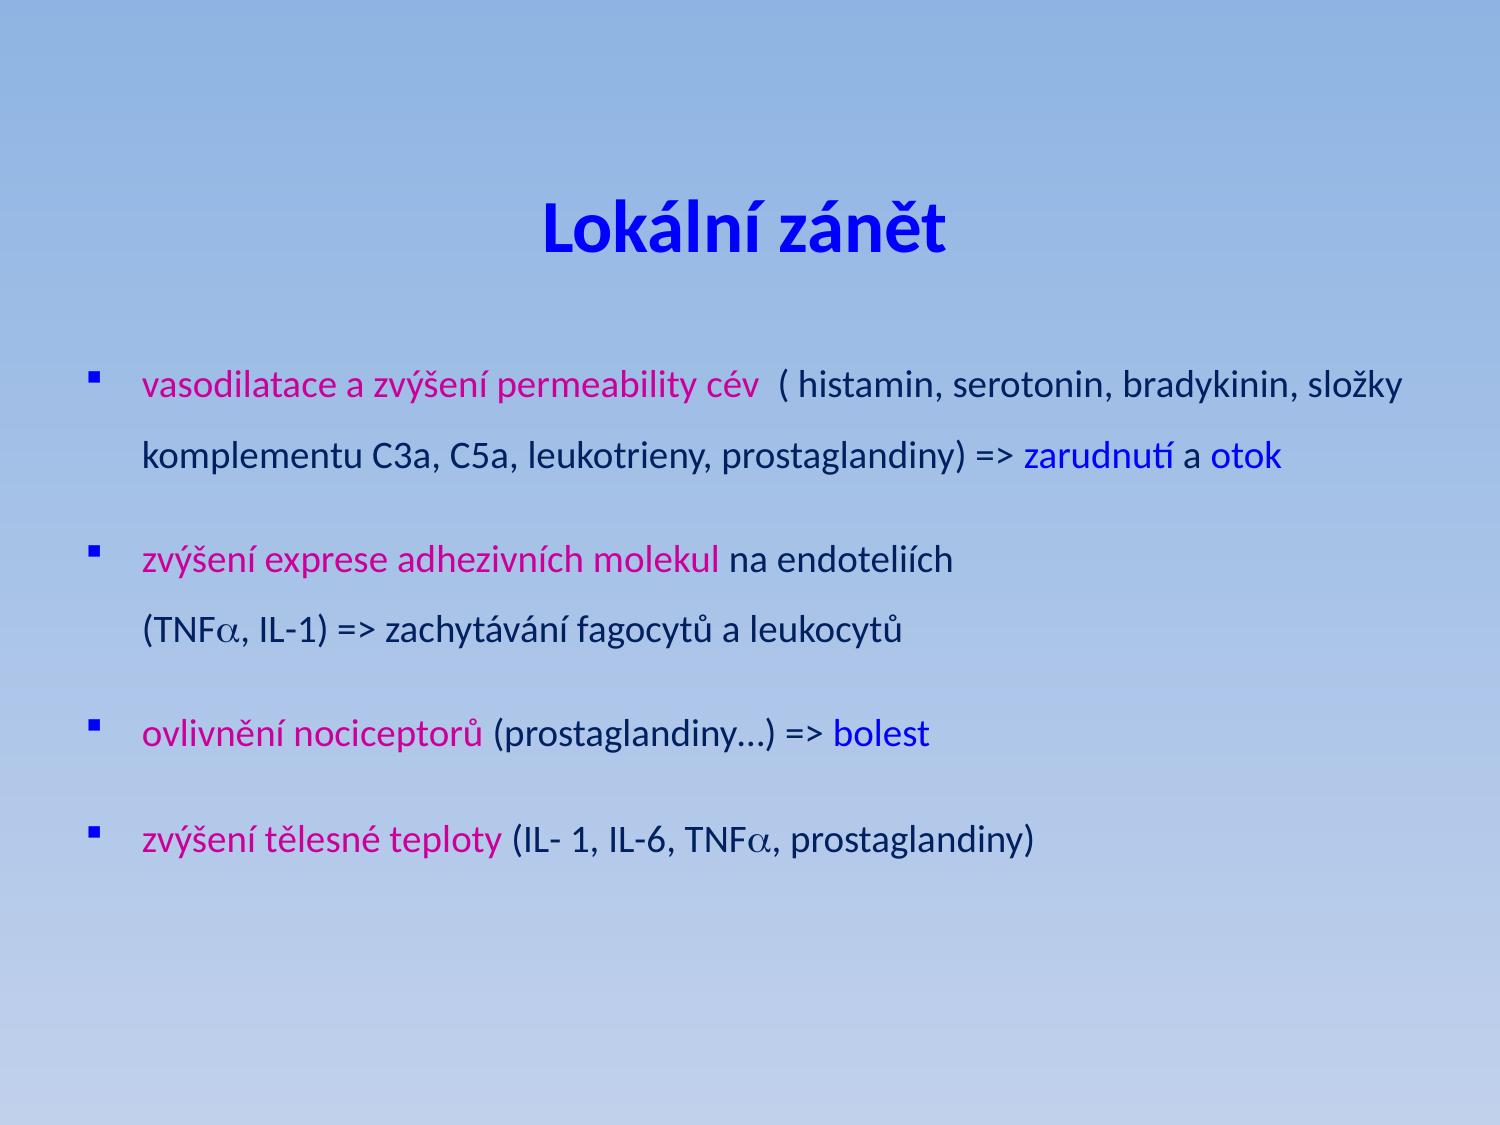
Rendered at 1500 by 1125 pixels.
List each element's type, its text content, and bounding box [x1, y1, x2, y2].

list vasodilatace a zvýšení permeability cév ( histamin, serotonin, bradykinin, složky komplementu C3a, C5a, leukotrieny, prostaglandiny) => zarudnutí a otok zvýšení exprese adhezivních molekul na endoteliích (TNFa, IL-1) => zachytávání fagocytů a leukocytů ovlivnění nociceptorů (prostaglandiny…) => bolest zvýšení tělesné teploty (IL- 1, IL-6, TNFa, prostaglandiny) [70, 328, 1461, 1071]
title Lokální zánět [70, 128, 1421, 317]
